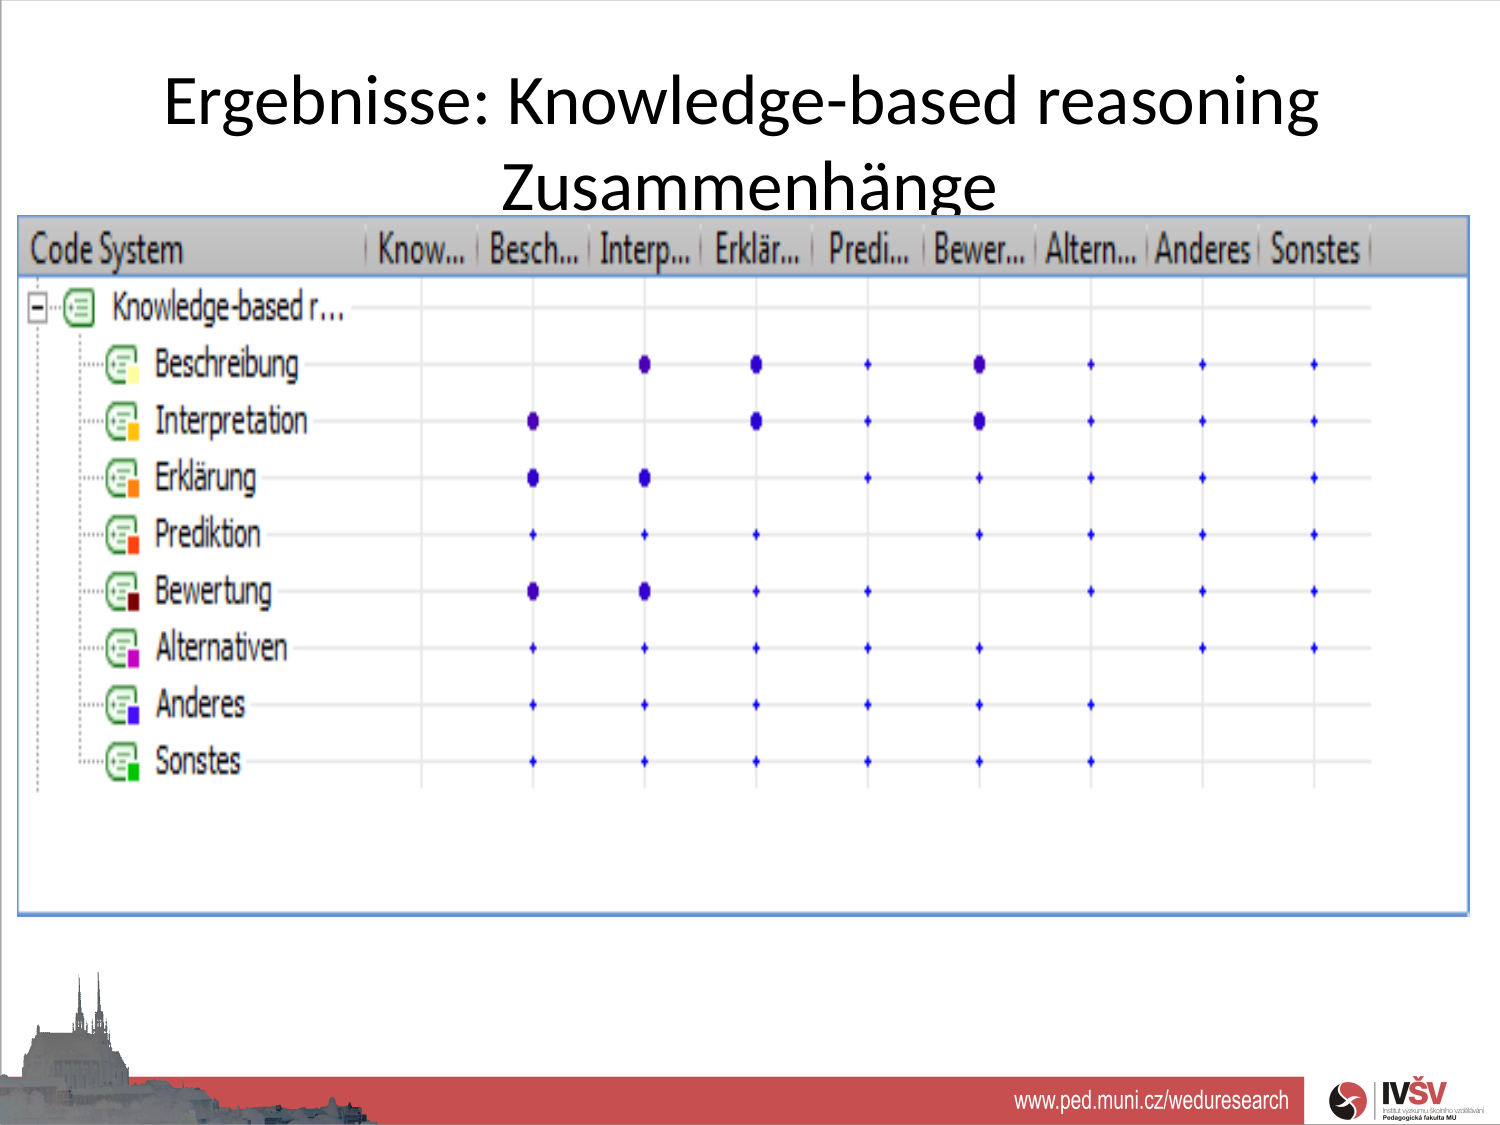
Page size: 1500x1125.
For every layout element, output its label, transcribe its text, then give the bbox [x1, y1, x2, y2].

picture [0, 0, 1500, 1125]
title Ergebnisse: Knowledge-based reasoning Zusammenhänge [75, 45, 1425, 213]
